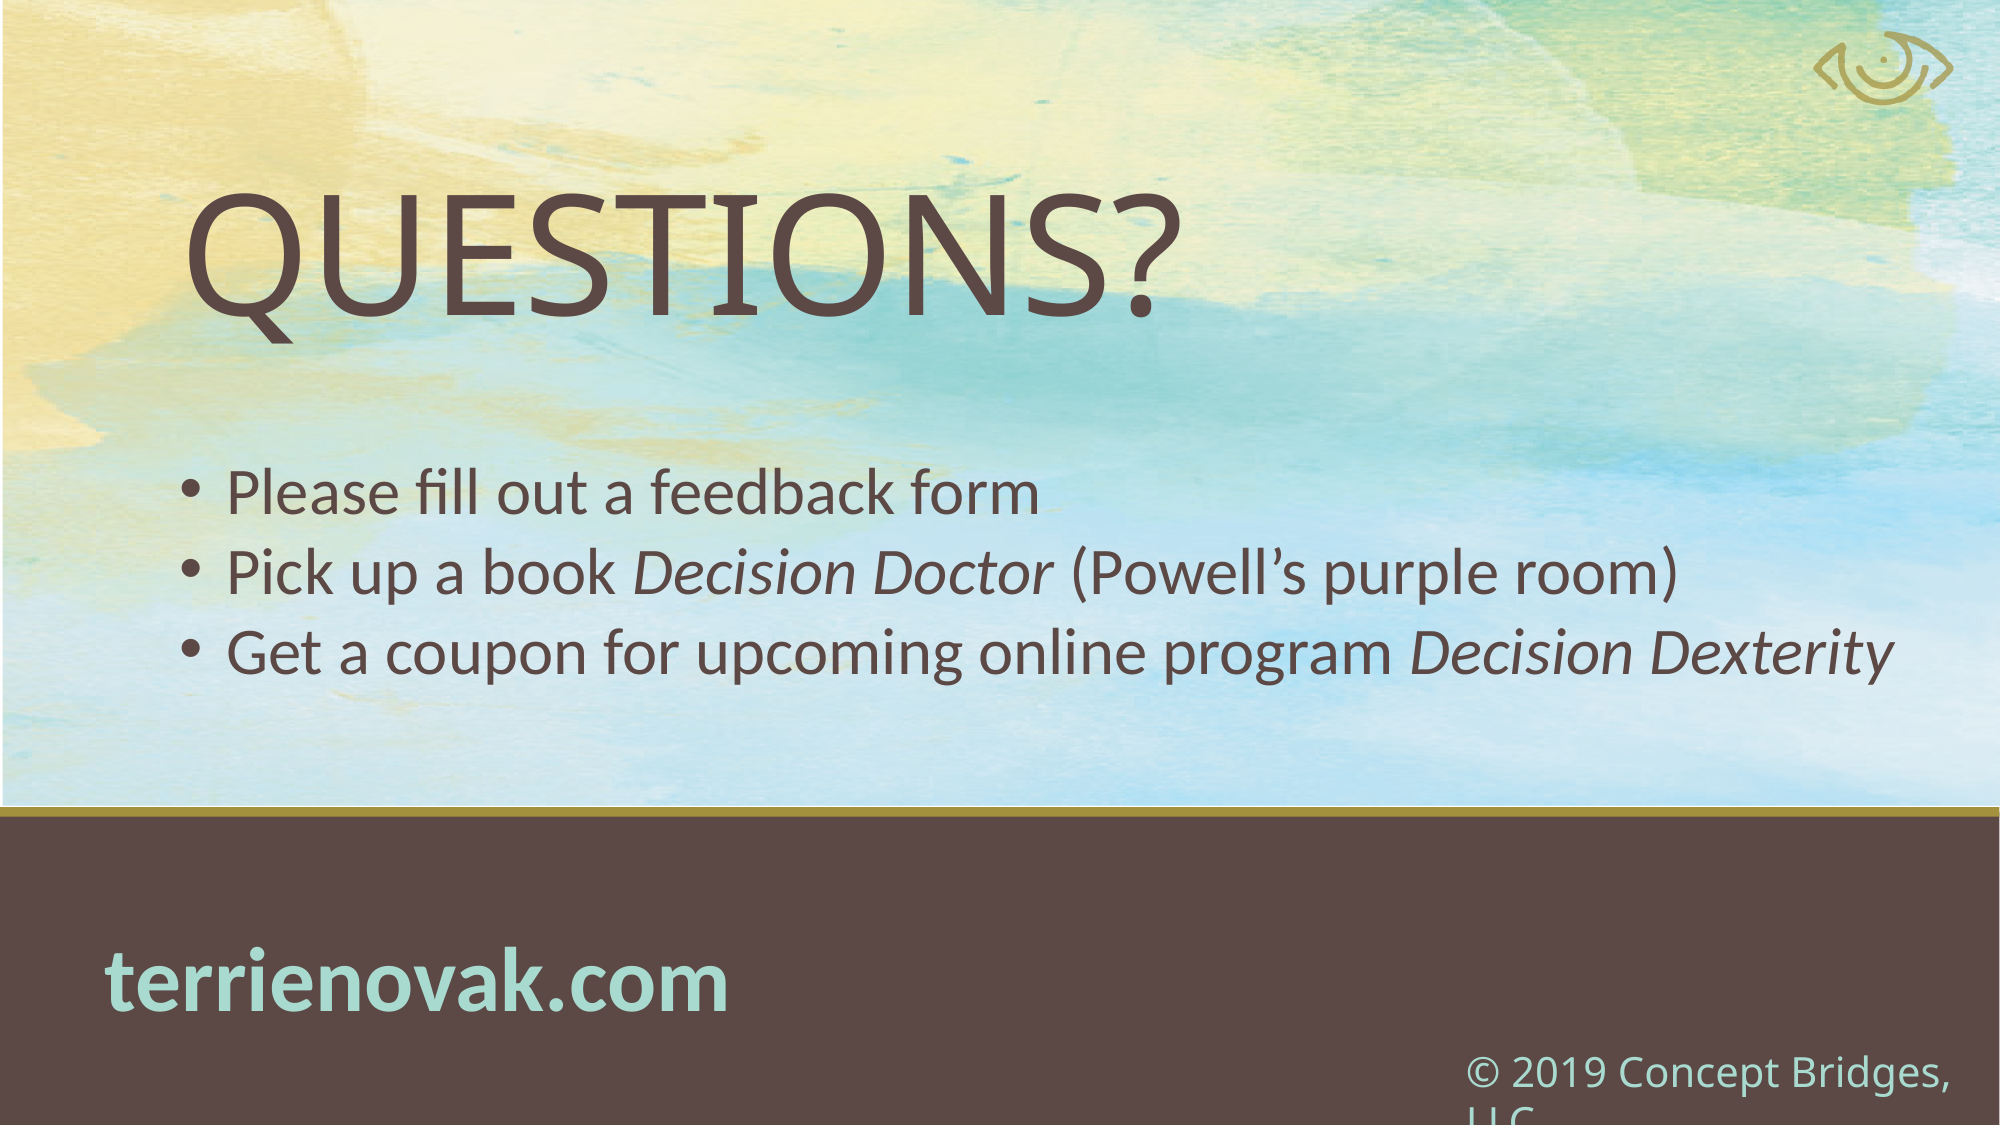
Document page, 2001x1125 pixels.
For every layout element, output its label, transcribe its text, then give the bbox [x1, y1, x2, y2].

text_box terrienovak.com [89, 912, 895, 1037]
picture [0, 0, 2000, 807]
text_box © 2019 Concept Bridges, LLC [1451, 1038, 1969, 1125]
